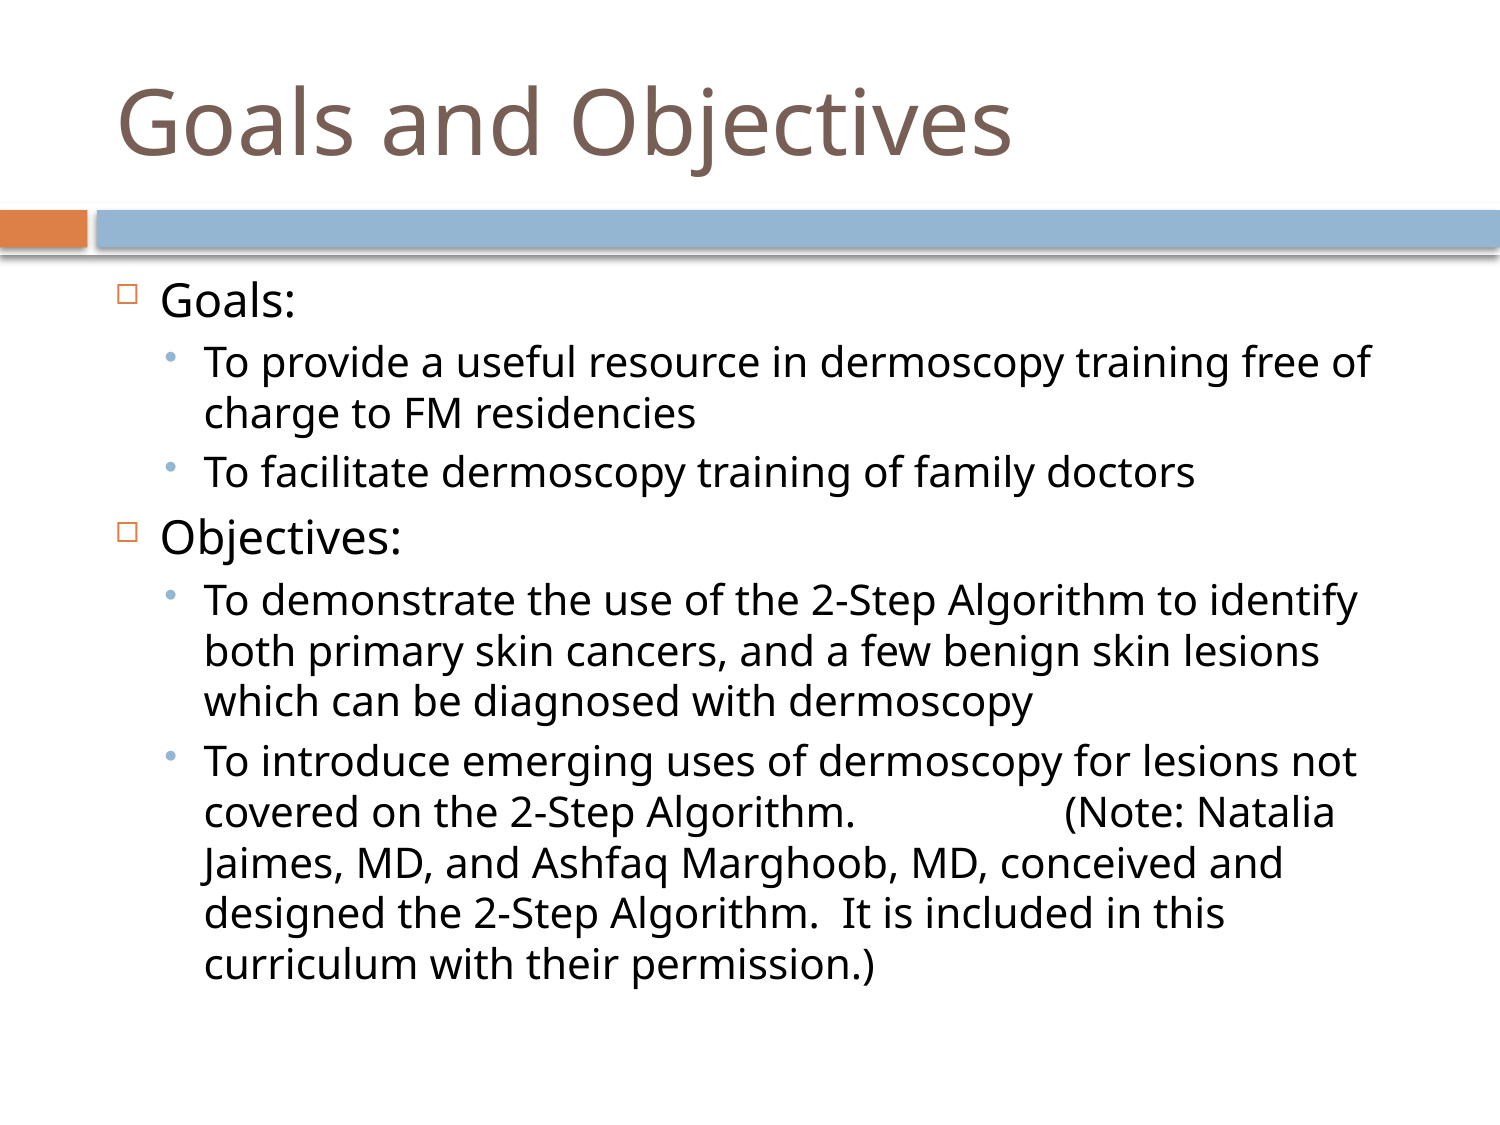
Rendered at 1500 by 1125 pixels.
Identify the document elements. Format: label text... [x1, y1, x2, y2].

list Goals: To provide a useful resource in dermoscopy training free of charge to FM residencies To facilitate dermoscopy training of family doctors Objectives: To demonstrate the use of the 2-Step Algorithm to identify both primary skin cancers, and a few benign skin lesions which can be diagnosed with dermoscopy To introduce emerging uses of dermoscopy for lesions not covered on the 2-Step Algorithm. (Note: Natalia Jaimes, MD, and Ashfaq Marghoob, MD, conceived and designed the 2-Step Algorithm. It is included in this curriculum with their permission.) [100, 262, 1438, 1000]
title Goals and Objectives [100, 37, 1438, 200]
